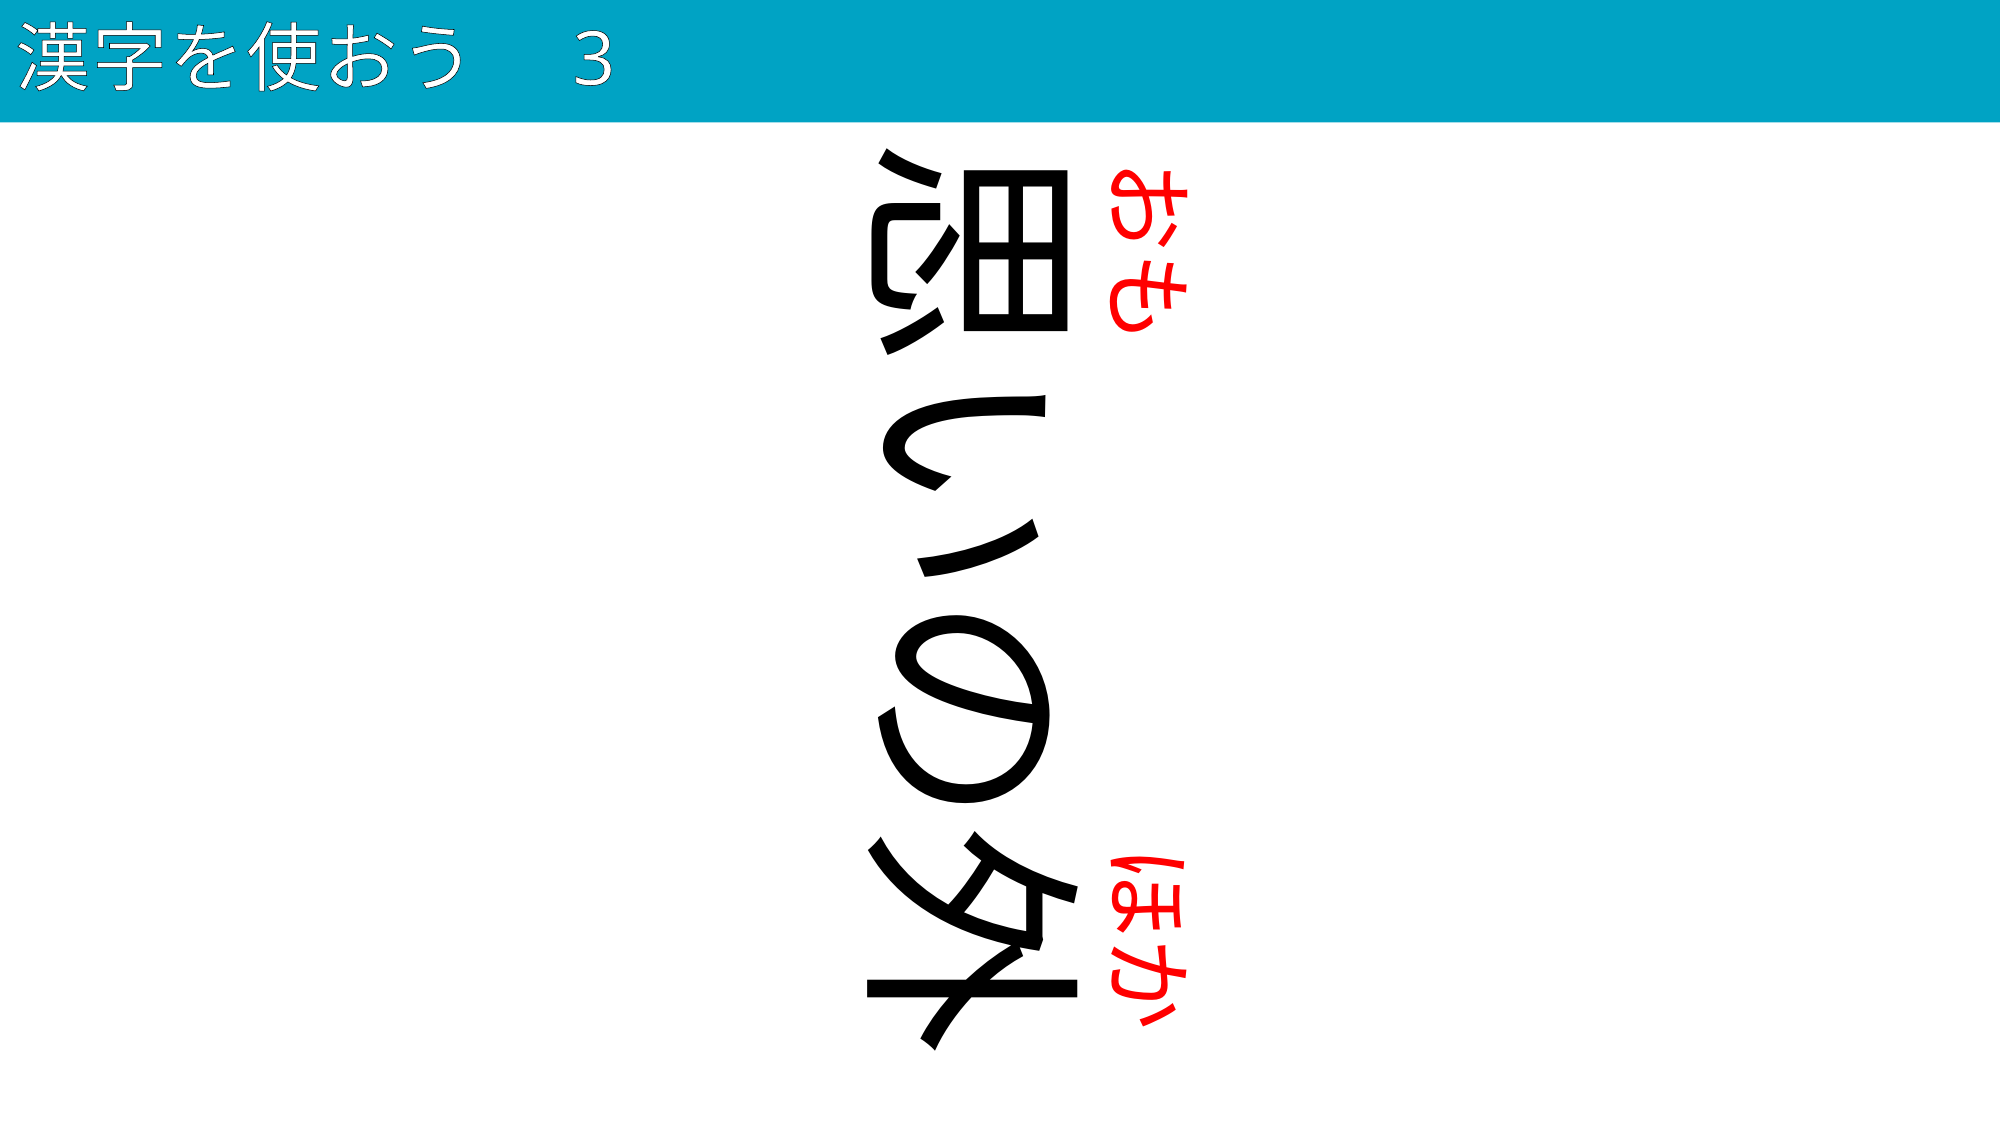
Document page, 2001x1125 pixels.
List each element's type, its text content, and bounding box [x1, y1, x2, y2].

text_box ほか [1071, 831, 1214, 1089]
title 漢字を使おう 3 [0, 0, 1712, 123]
text_box 思いの外 [813, 122, 1122, 1110]
slide_number 66 [1712, 0, 2000, 123]
text_box おも [1071, 145, 1214, 403]
